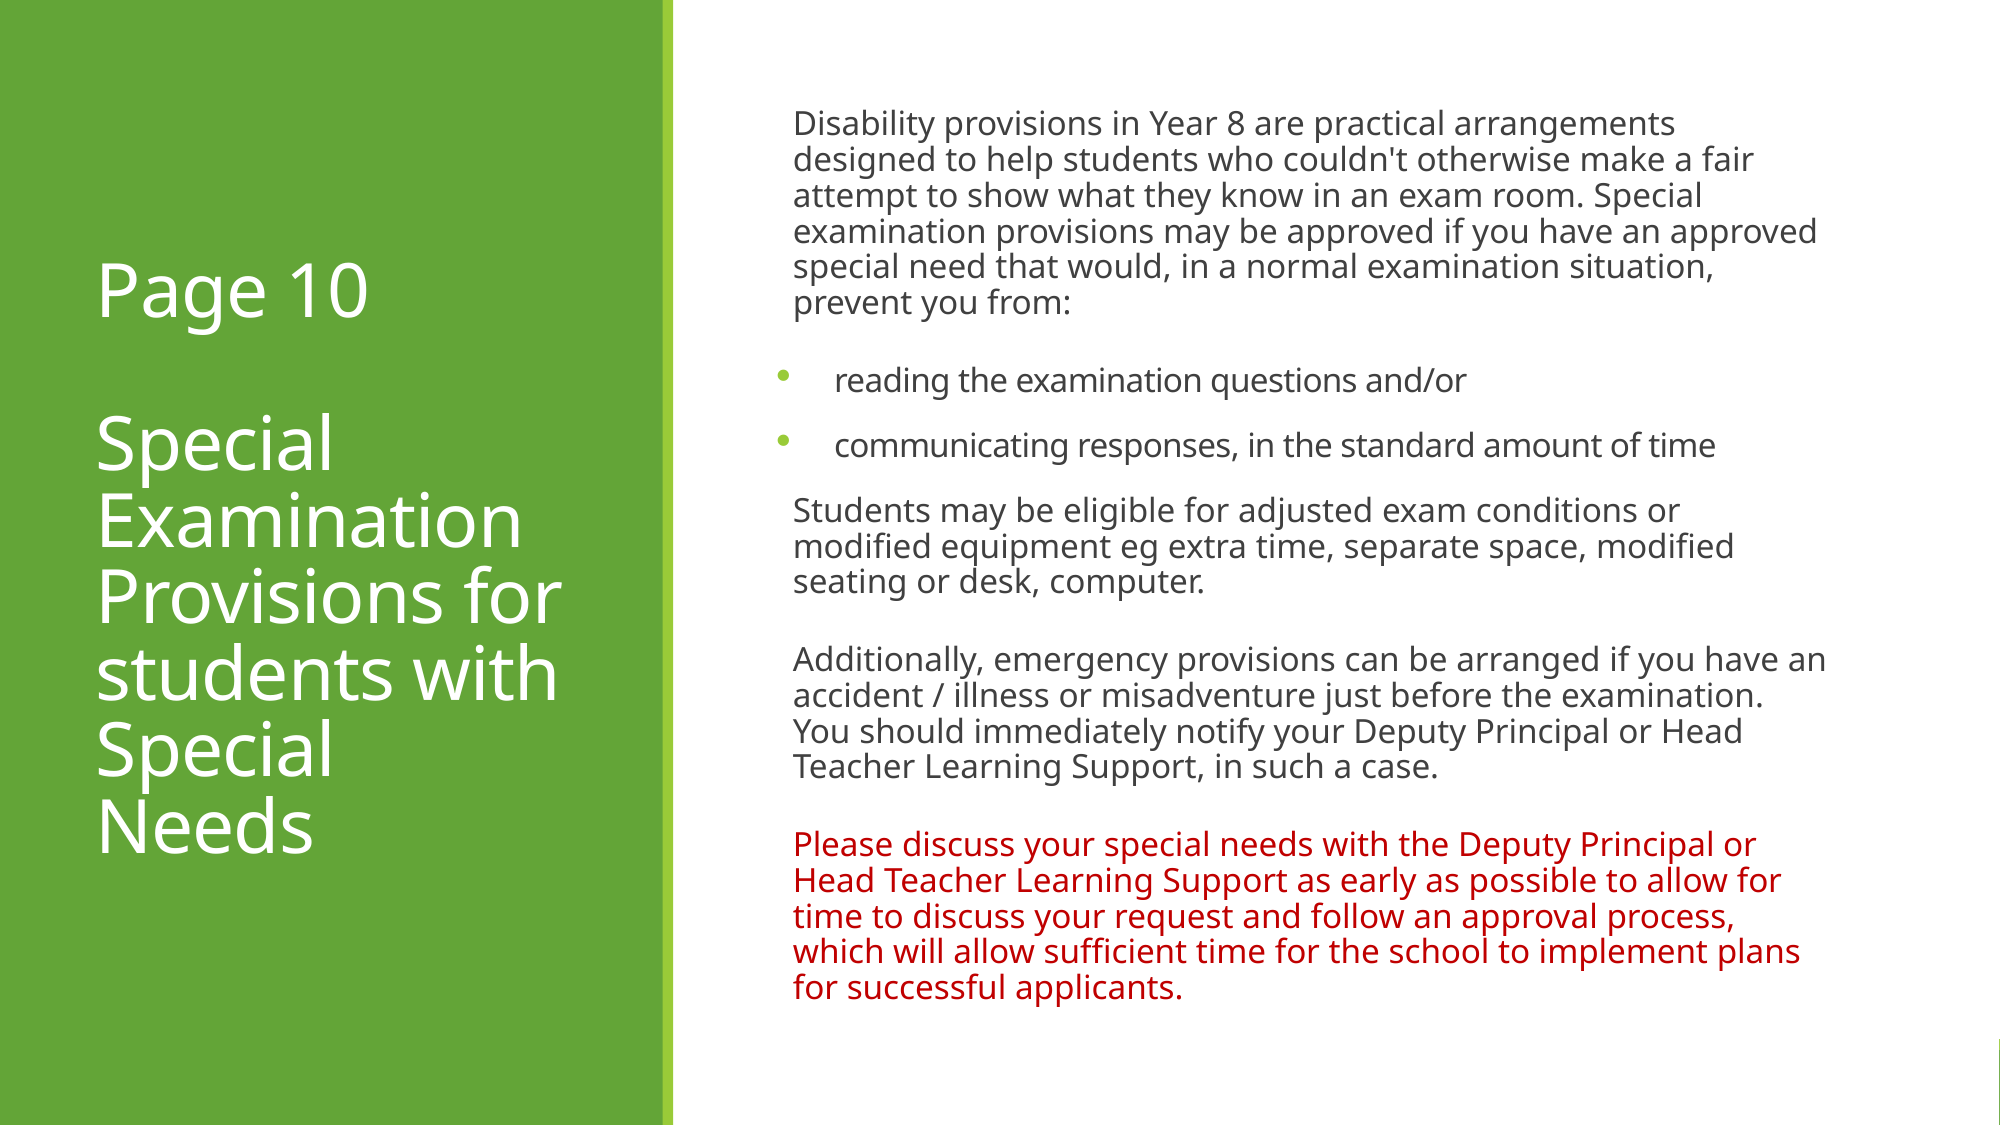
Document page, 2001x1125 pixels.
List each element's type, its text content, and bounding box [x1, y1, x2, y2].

list Disability provisions in Year 8 are practical arrangements designed to help students who couldn't otherwise make a fair attempt to show what they know in an exam room. Special examination provisions may be approved if you have an approved special need that would, in a normal examination situation, prevent you from: reading the examination questions and/or communicating responses, in the standard amount of time Students may be eligible for adjusted exam conditions or modified equipment eg extra time, separate space, modified seating or desk, computer. Additionally, emergency provisions can be arranged if you have an accident / illness or misadventure just before the examination. You should immediately notify your Deputy Principal or Head Teacher Learning Support, in such a case. Please discuss your special needs with the Deputy Principal or Head Teacher Learning Support as early as possible to allow for time to discuss your request and follow an approval process, which will allow sufficient time for the school to implement plans for successful applicants. [777, 99, 1830, 1026]
title Page 10 Special Examination Provisions for students with Special Needs [80, 99, 587, 1026]
text_box [661, 0, 674, 1125]
text_box [674, 0, 2000, 1125]
text_box [0, 0, 661, 1125]
